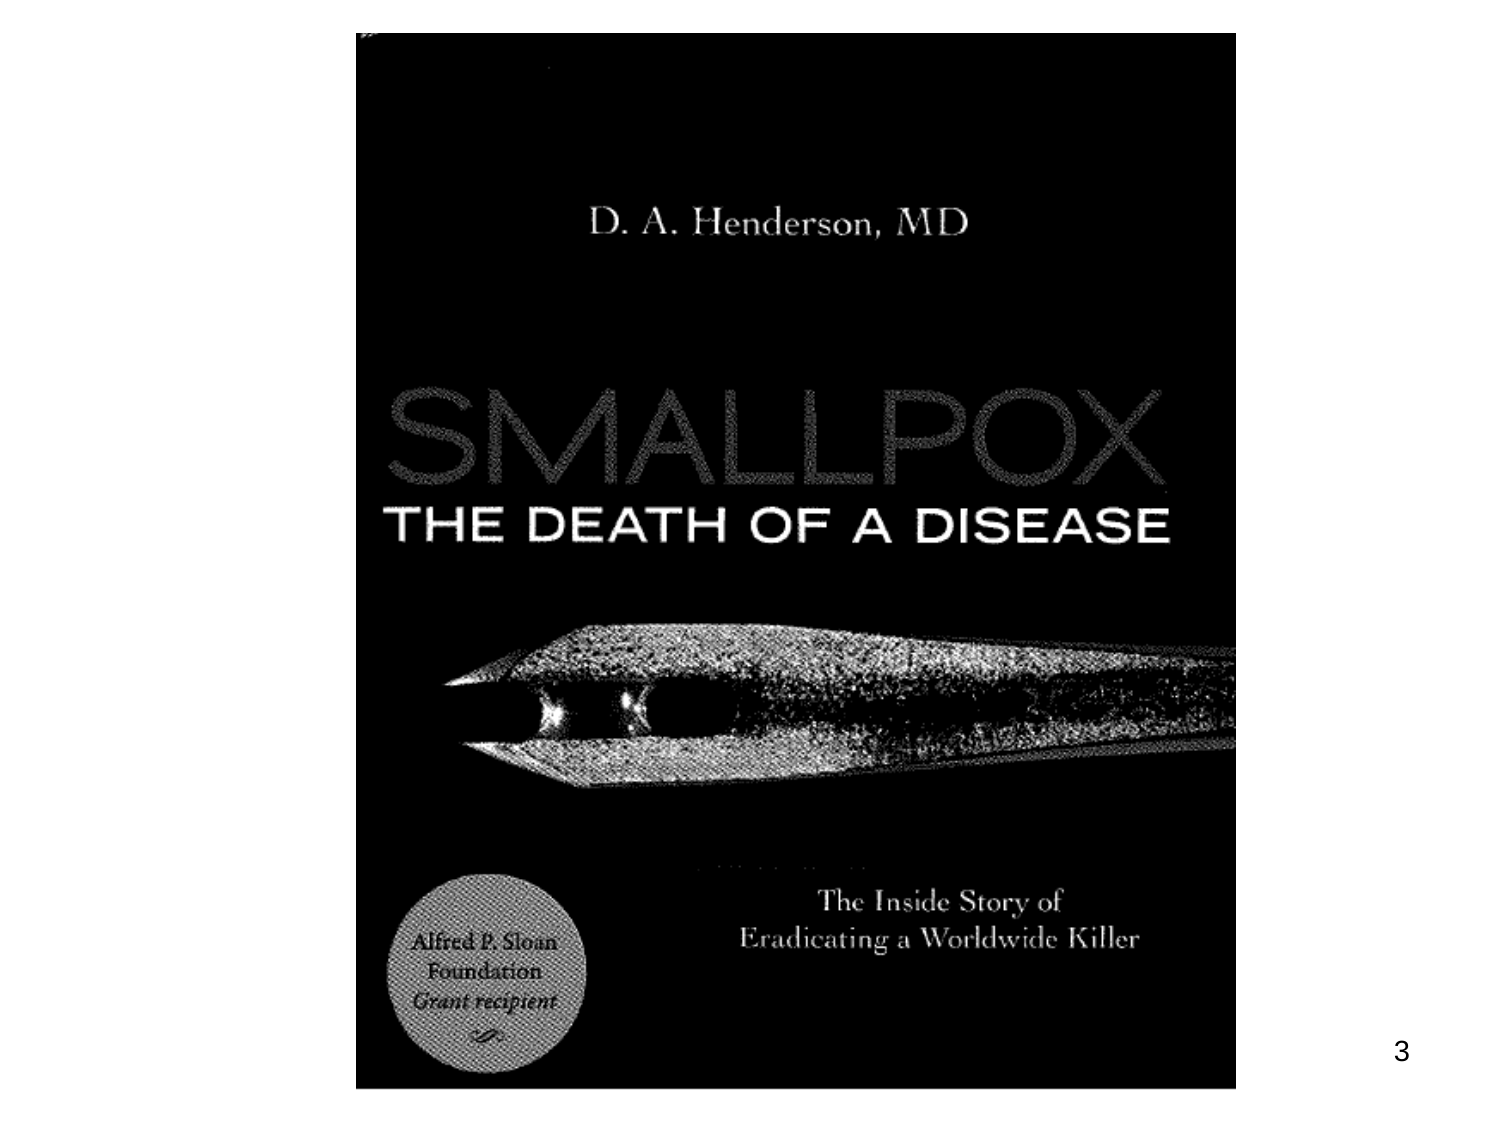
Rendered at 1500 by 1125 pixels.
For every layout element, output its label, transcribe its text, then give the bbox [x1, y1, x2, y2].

slide_number 3 [1074, 1024, 1425, 1103]
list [356, 32, 1236, 1091]
